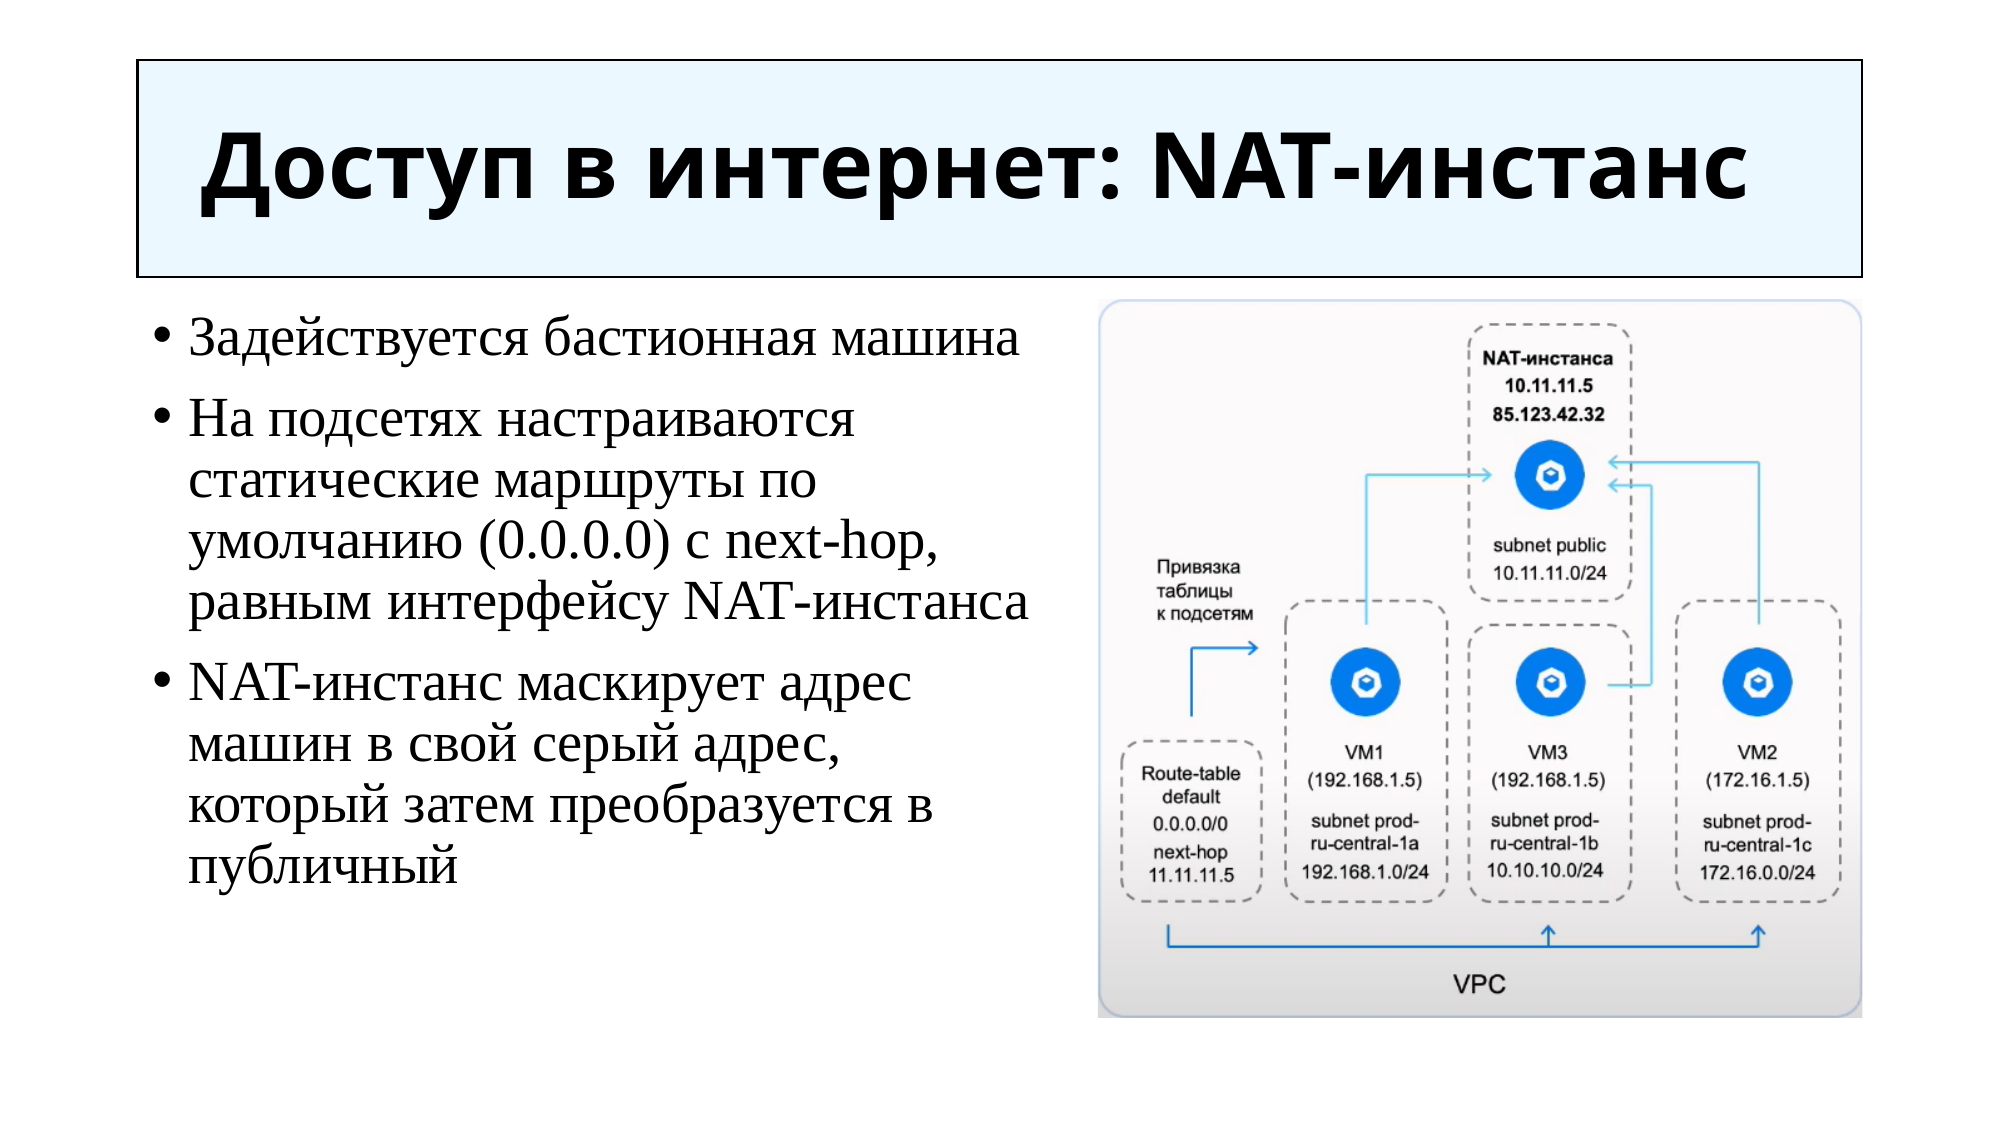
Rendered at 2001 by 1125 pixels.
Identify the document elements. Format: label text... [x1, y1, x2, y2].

picture [1097, 299, 1863, 1018]
title Доступ в интернет: NAT-инстанс [136, 59, 1863, 278]
list Задействуется бастионная машина На подсетях настраиваются статические маршруты по умолчанию (0.0.0.0) с next-hop, равным интерфейсу NAT-инстанса NAT-инстанс маскирует адрес машин в свой серый адрес, который затем преобразуется в публичный [137, 299, 1060, 1018]
